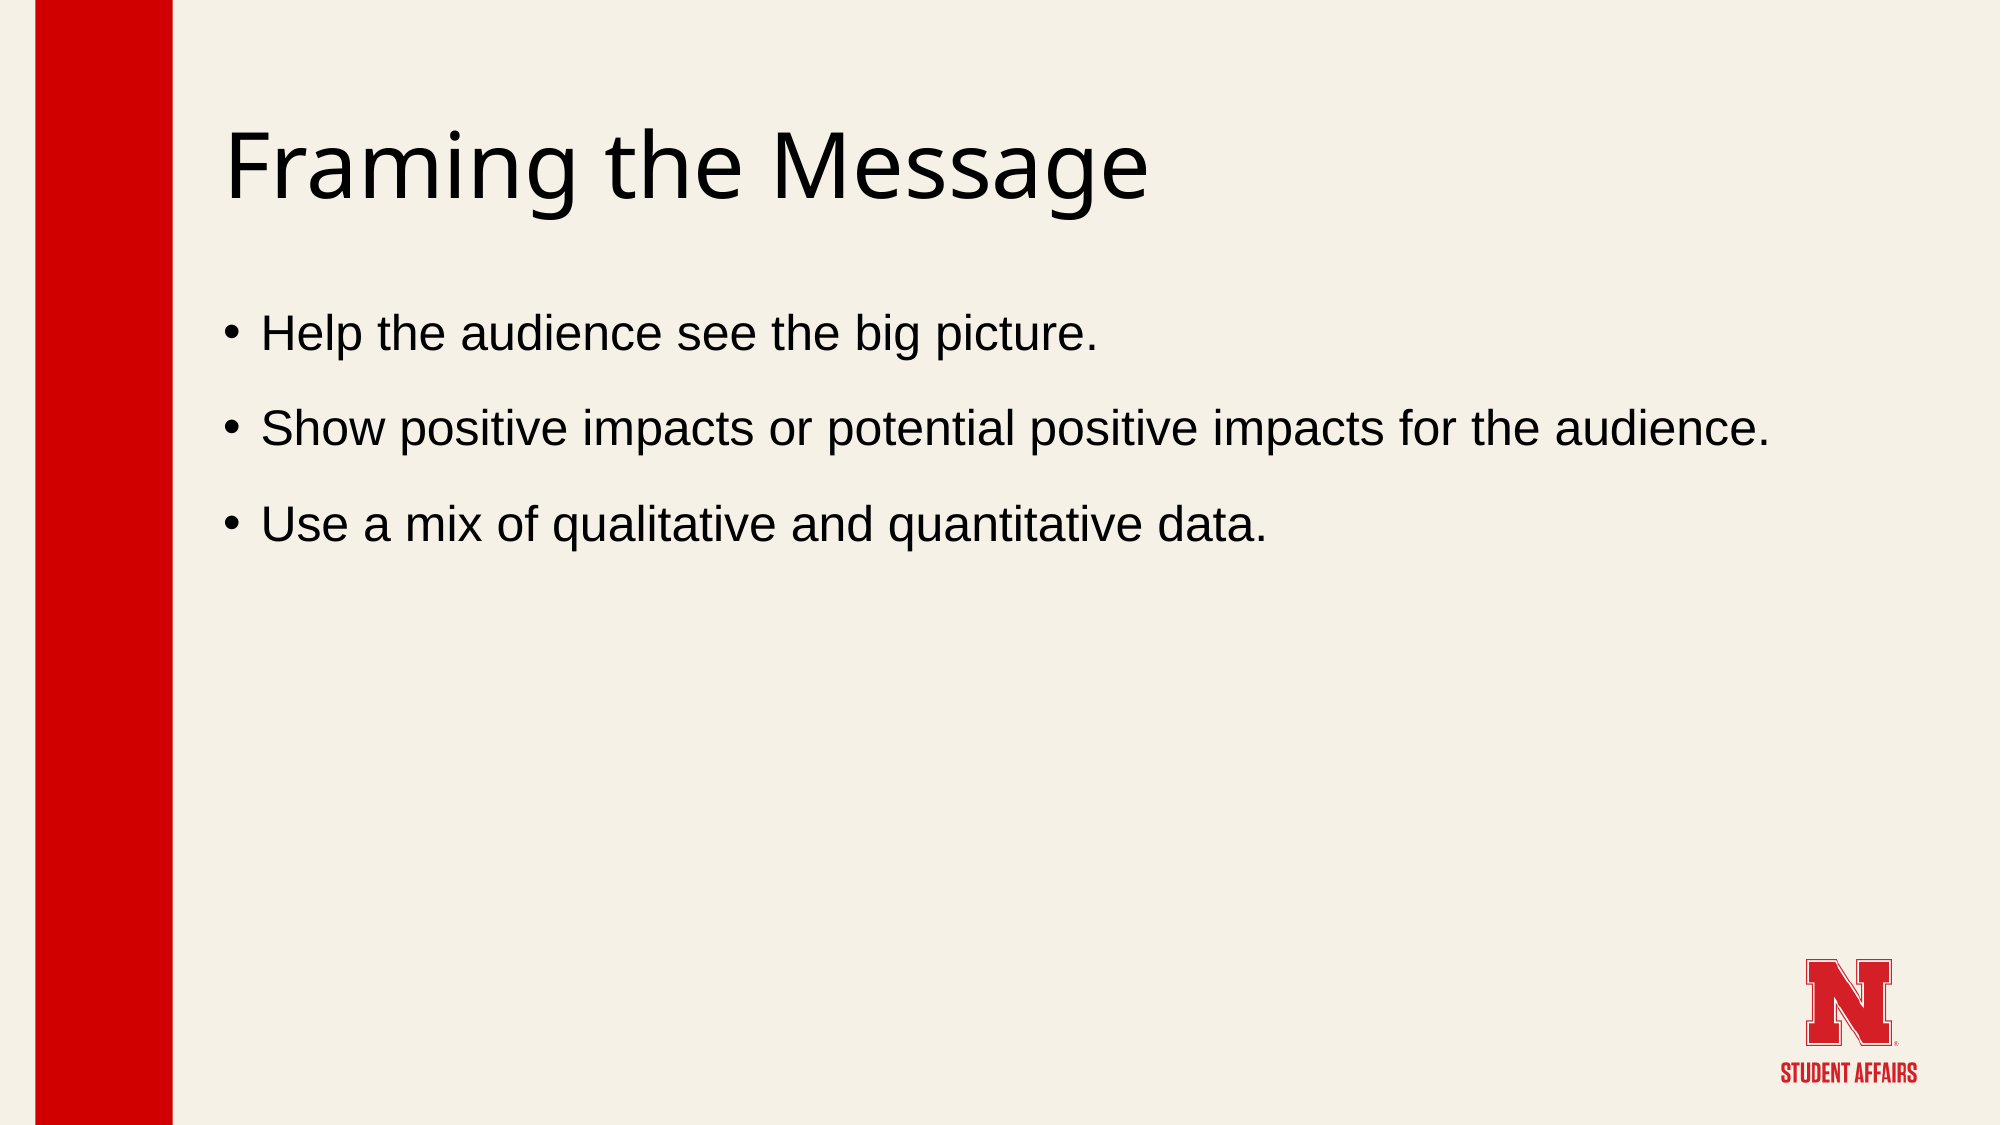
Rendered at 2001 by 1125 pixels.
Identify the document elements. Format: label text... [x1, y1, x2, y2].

title Framing the Message [208, 59, 1863, 278]
picture [1609, 959, 2001, 1125]
list Help the audience see the big picture. Show positive impacts or potential positive impacts for the audience. Use a mix of qualitative and quantitative data. [208, 299, 1816, 1014]
